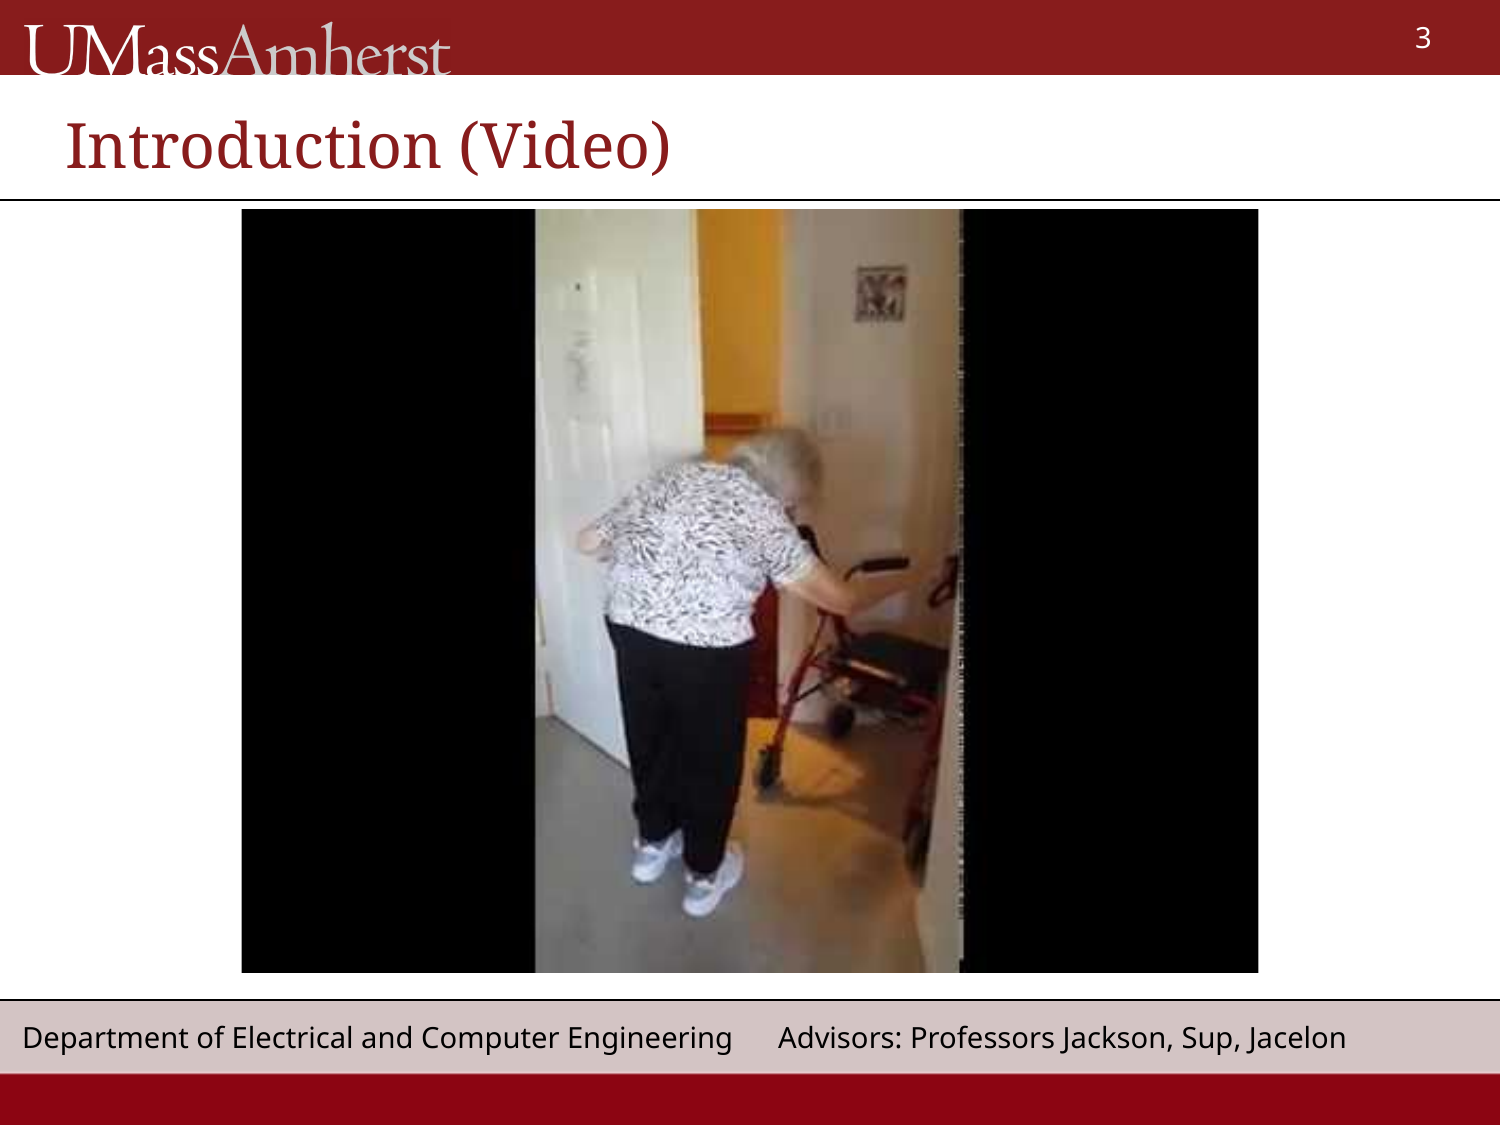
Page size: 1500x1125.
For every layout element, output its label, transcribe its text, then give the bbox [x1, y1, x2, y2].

text_box [241, 209, 1259, 973]
picture [0, 0, 1500, 75]
picture [0, 1001, 1500, 1125]
title Introduction (Video) [50, 99, 1500, 188]
